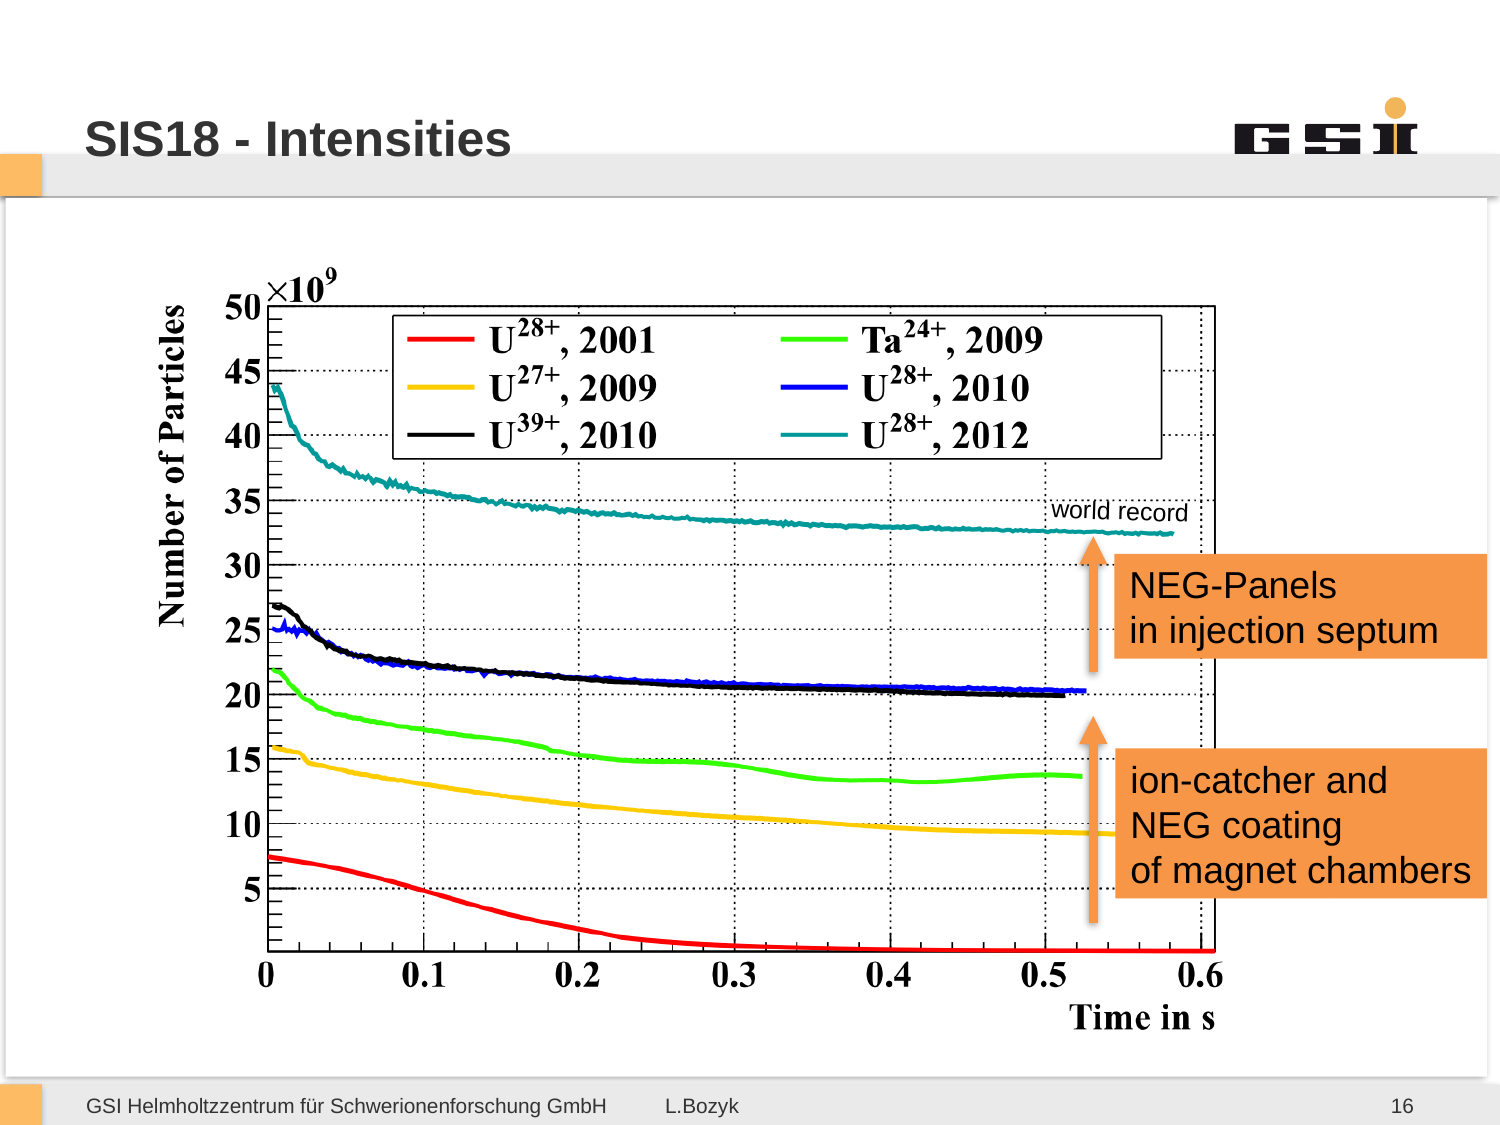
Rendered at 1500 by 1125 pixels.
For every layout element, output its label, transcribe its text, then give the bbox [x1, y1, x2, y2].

picture [1233, 95, 1419, 154]
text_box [5, 197, 1488, 1077]
slide_number 16 [1306, 1085, 1429, 1125]
title SIS18 - Intensities [69, 44, 986, 174]
footer L.Bozyk [650, 1085, 1165, 1125]
